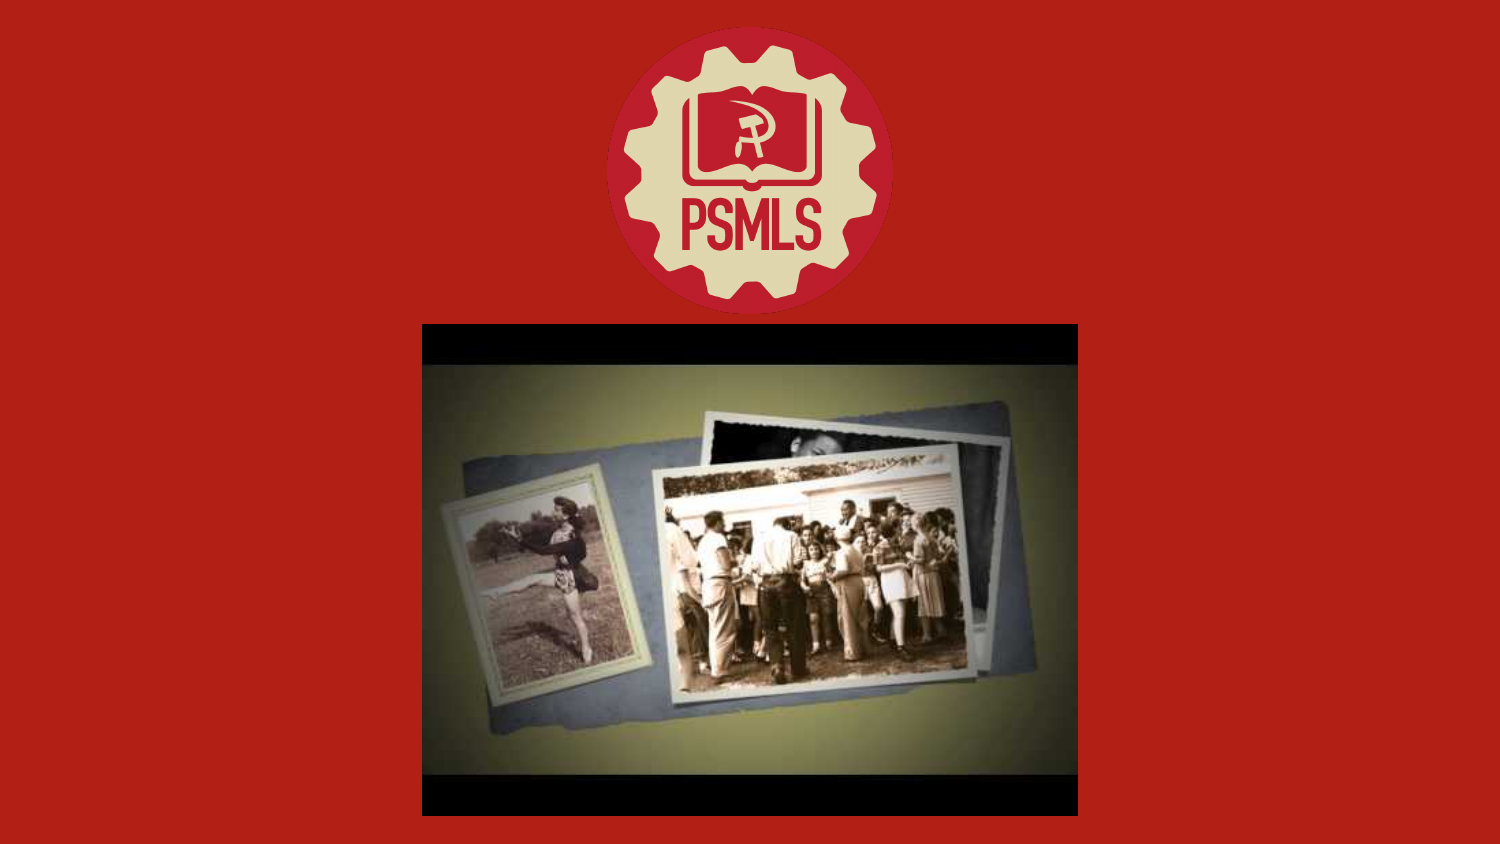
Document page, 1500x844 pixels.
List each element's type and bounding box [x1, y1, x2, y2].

picture [421, 324, 1078, 816]
picture [607, 27, 893, 314]
